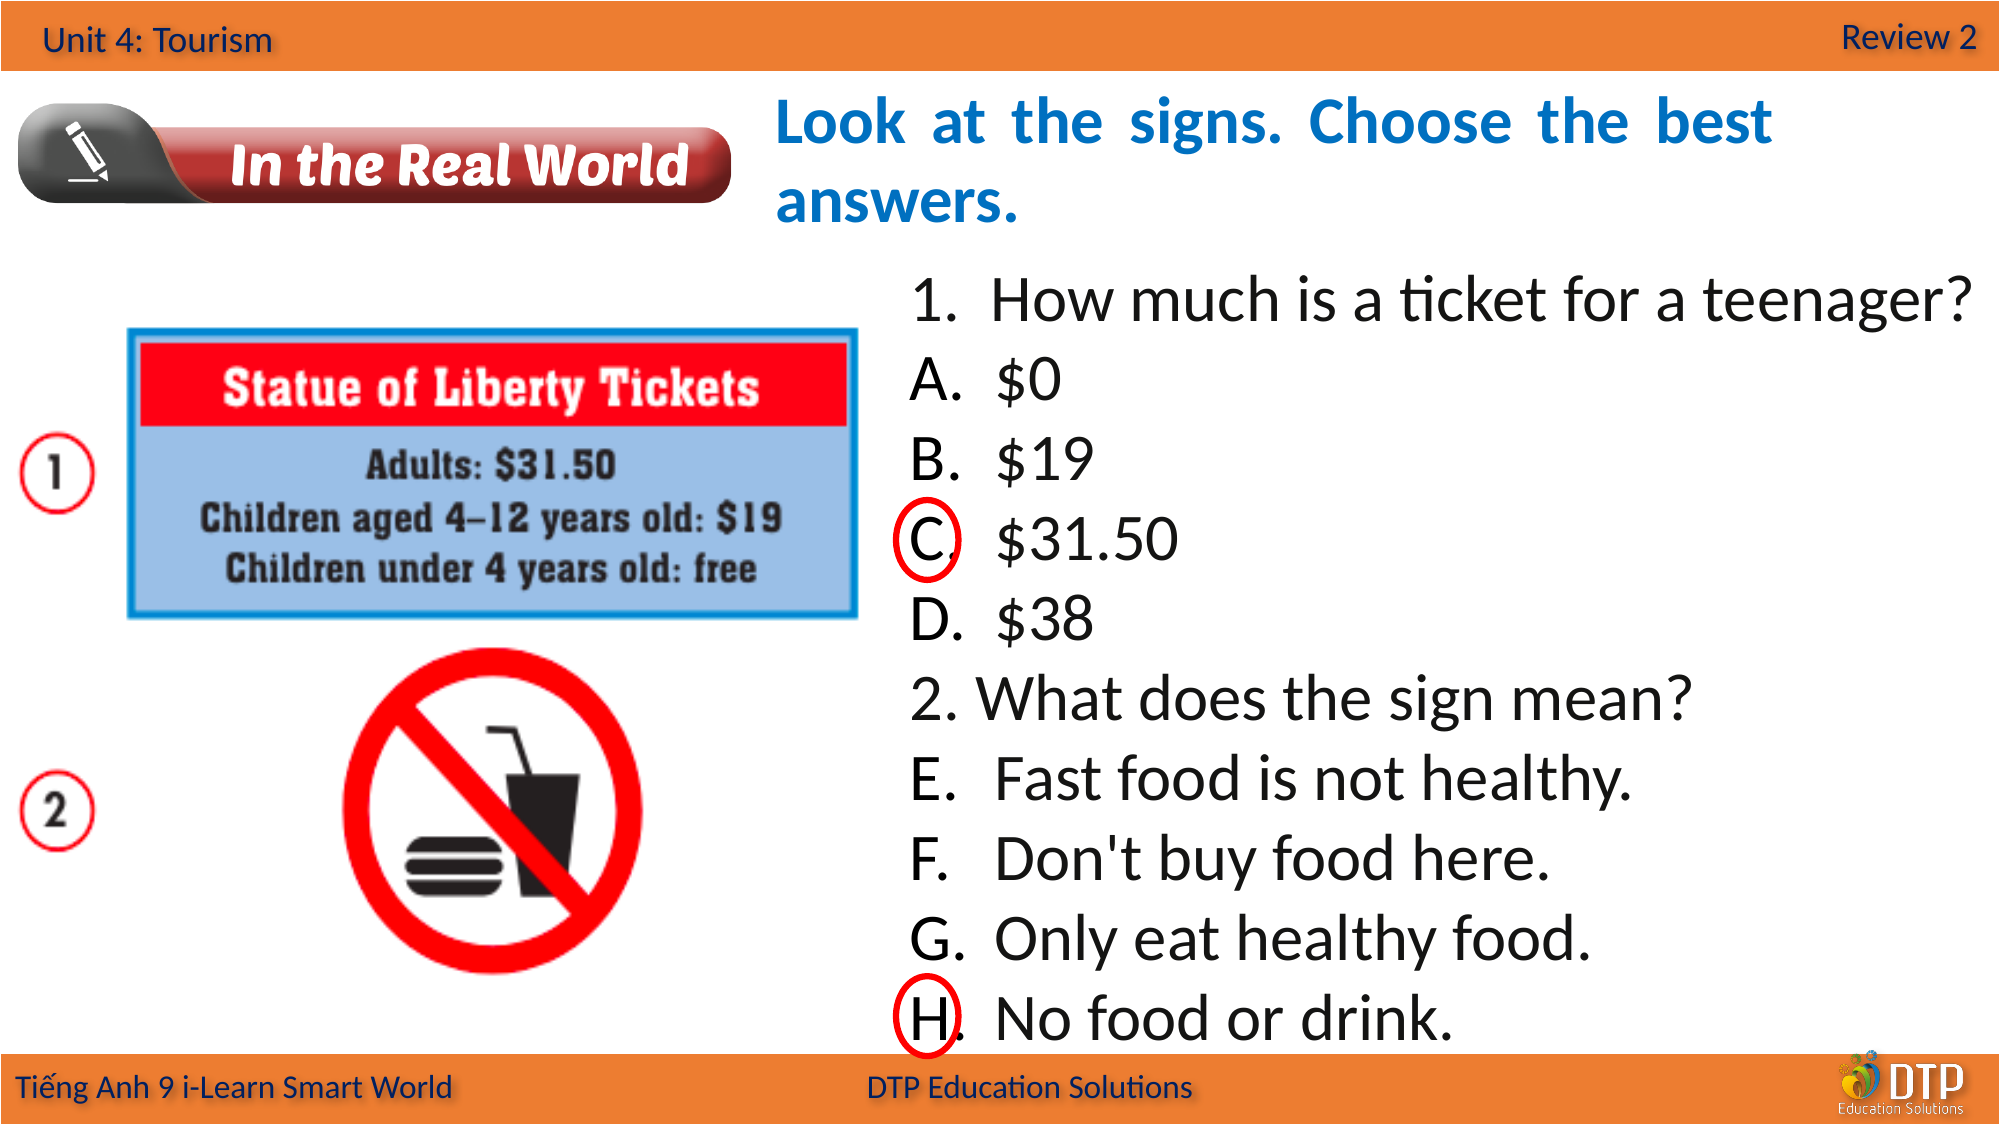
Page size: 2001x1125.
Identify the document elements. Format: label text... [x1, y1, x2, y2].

picture [1839, 1062, 1963, 1114]
text_box [904, 976, 959, 1057]
text_box 1. How much is a ticket for a teenager? $0 $19 $31.50 $38 2. What does the sign mean? Fast food is not healthy. Don't buy food here. Only eat healthy food. No food or drink. [895, 246, 2000, 1062]
text_box [921, 500, 959, 580]
picture [0, 91, 761, 226]
picture [0, 306, 918, 1034]
text_box Look at the signs. Choose the best answers. [760, 68, 1791, 244]
